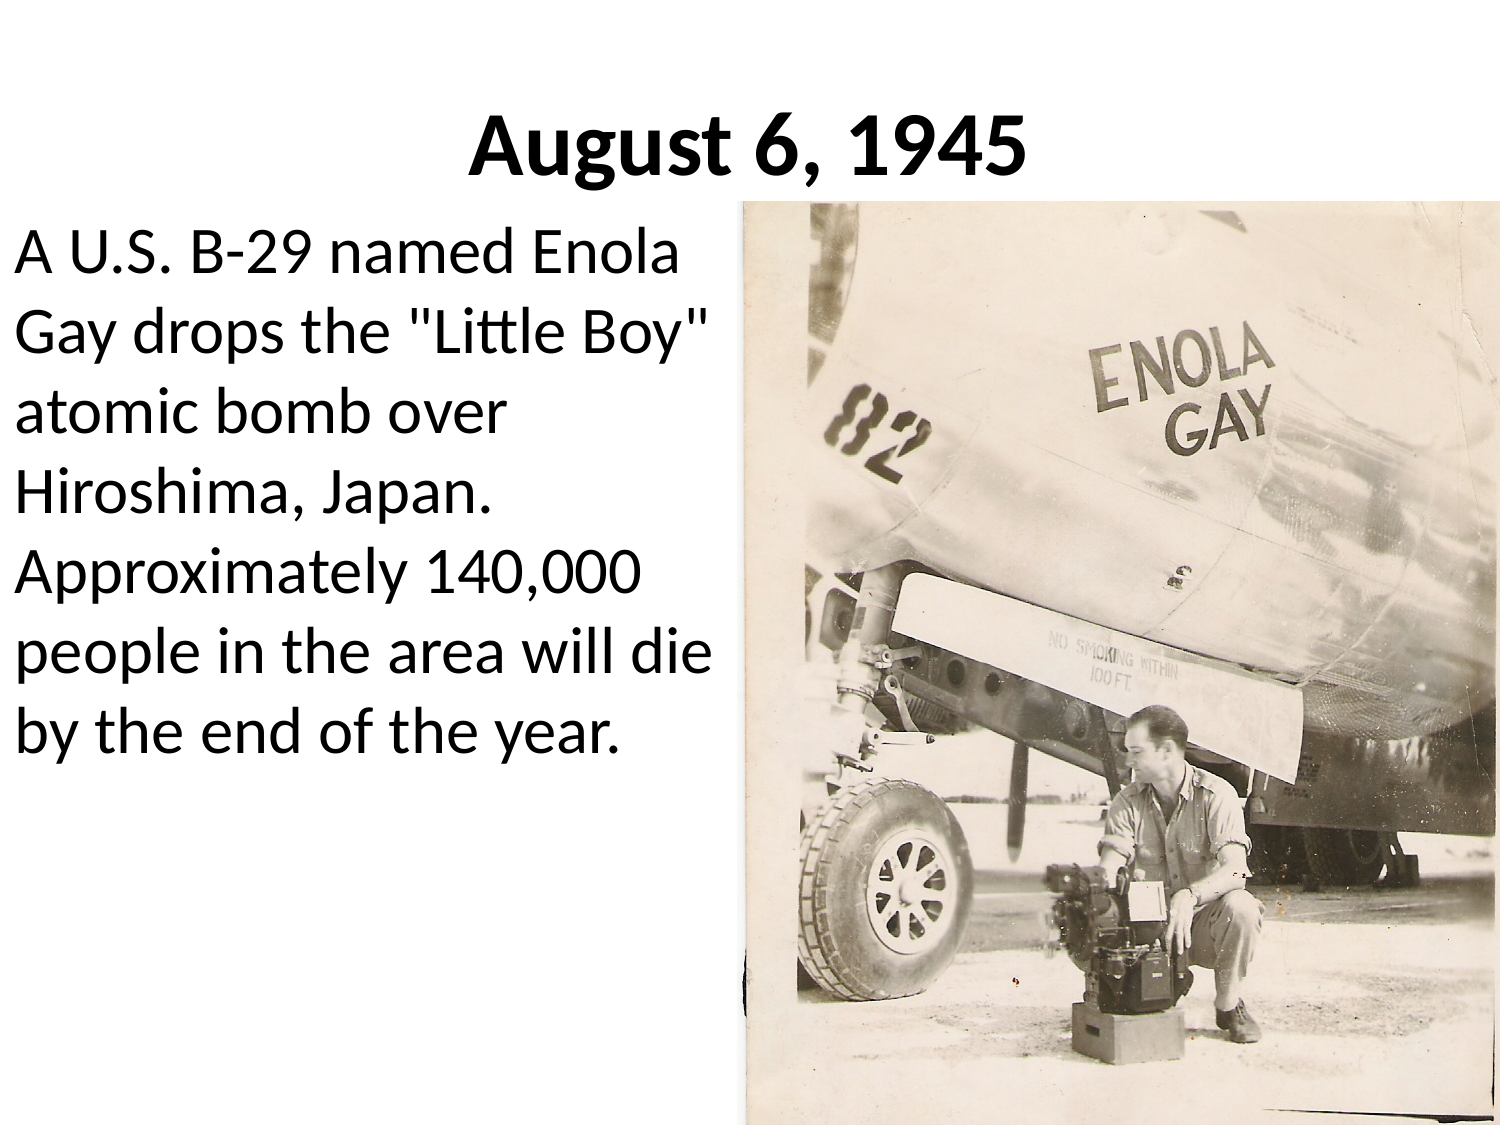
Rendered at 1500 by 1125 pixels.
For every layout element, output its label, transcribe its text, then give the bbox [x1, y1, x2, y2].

picture [737, 200, 1500, 1125]
text_box A U.S. B-29 named Enola Gay drops the "Little Boy" atomic bomb over Hiroshima, Japan. Approximately 140,000 people in the area will die by the end of the year. [0, 199, 738, 775]
title August 6, 1945 [75, 45, 1425, 199]
